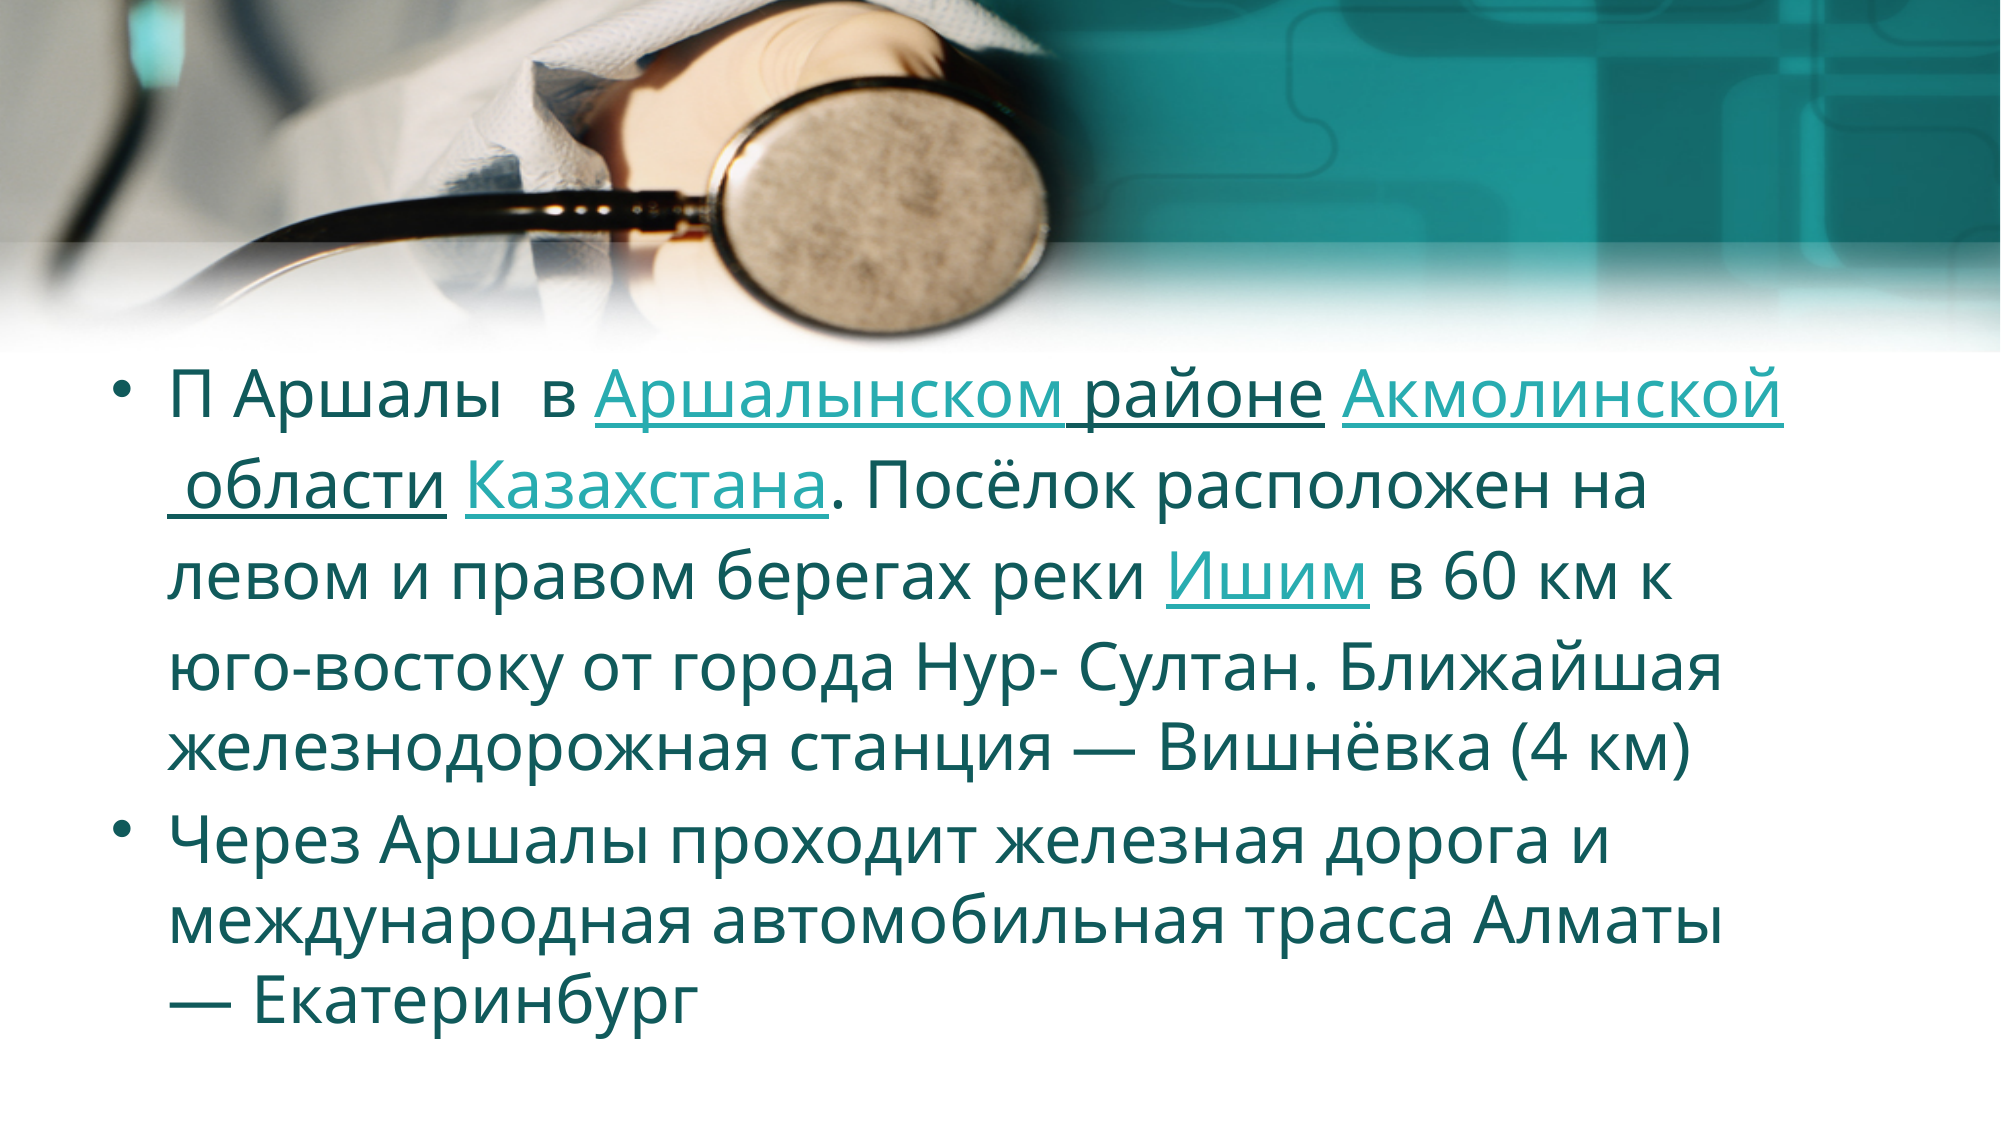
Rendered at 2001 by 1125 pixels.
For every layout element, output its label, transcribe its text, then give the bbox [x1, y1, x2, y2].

picture [0, 0, 2001, 1125]
list П Аршалы в Аршалынском районе Акмолинской области Казахстана. Посёлок расположен на левом и правом берегах реки Ишим в 60 км к юго-востоку от города Нур- Султан. Ближайшая железнодорожная станция — Вишнёвка (4 км) Через Аршалы проходит железная дорога и международная автомобильная трасса Алматы — Екатеринбург [95, 343, 1825, 1100]
